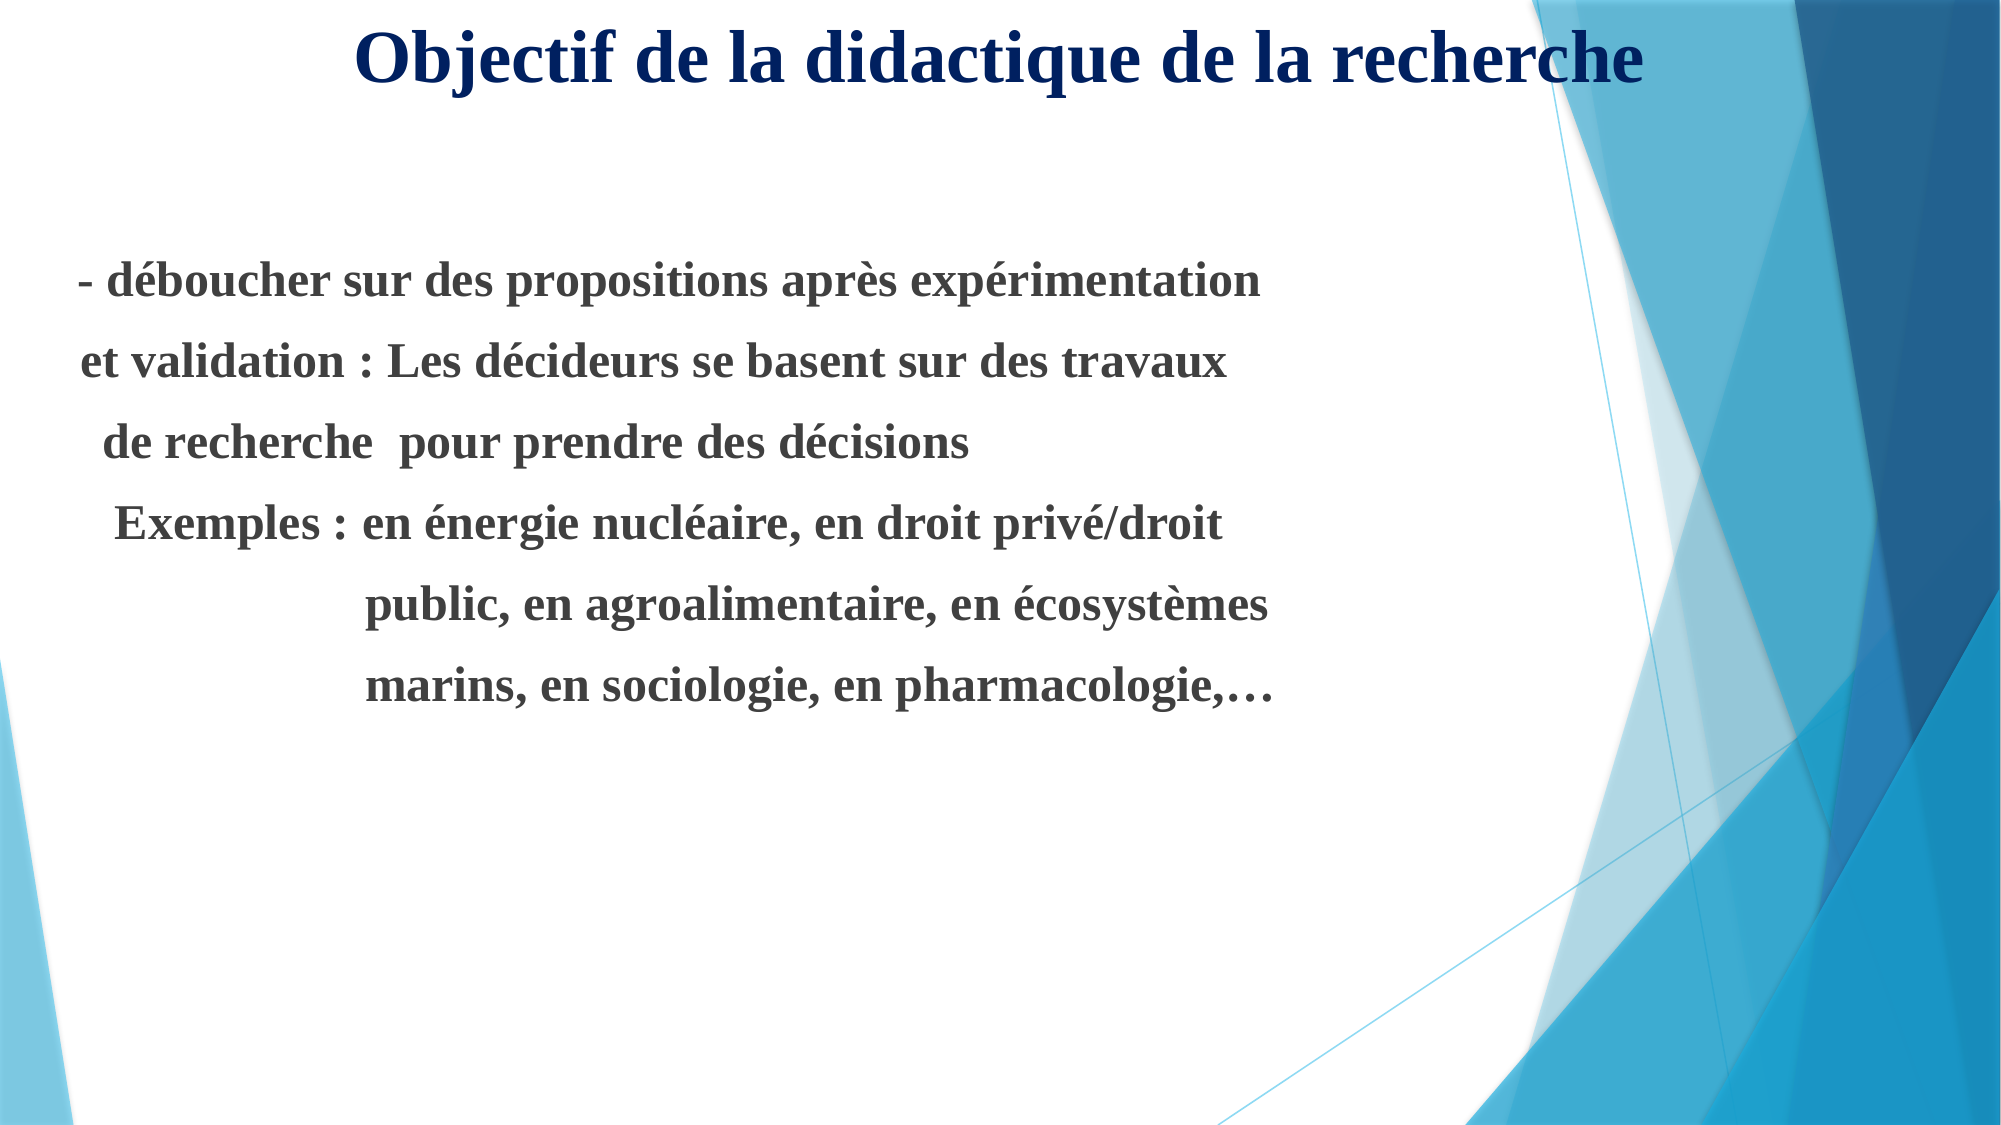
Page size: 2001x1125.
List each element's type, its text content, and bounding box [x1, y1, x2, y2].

list - déboucher sur des propositions après expérimentation et validation : Les décideurs se basent sur des travaux de recherche pour prendre des décisions Exemples : en énergie nucléaire, en droit privé/droit public, en agroalimentaire, en écosystèmes marins, en sociologie, en pharmacologie,… [0, 158, 2000, 1125]
title Objectif de la didactique de la recherche [0, 0, 2000, 158]
